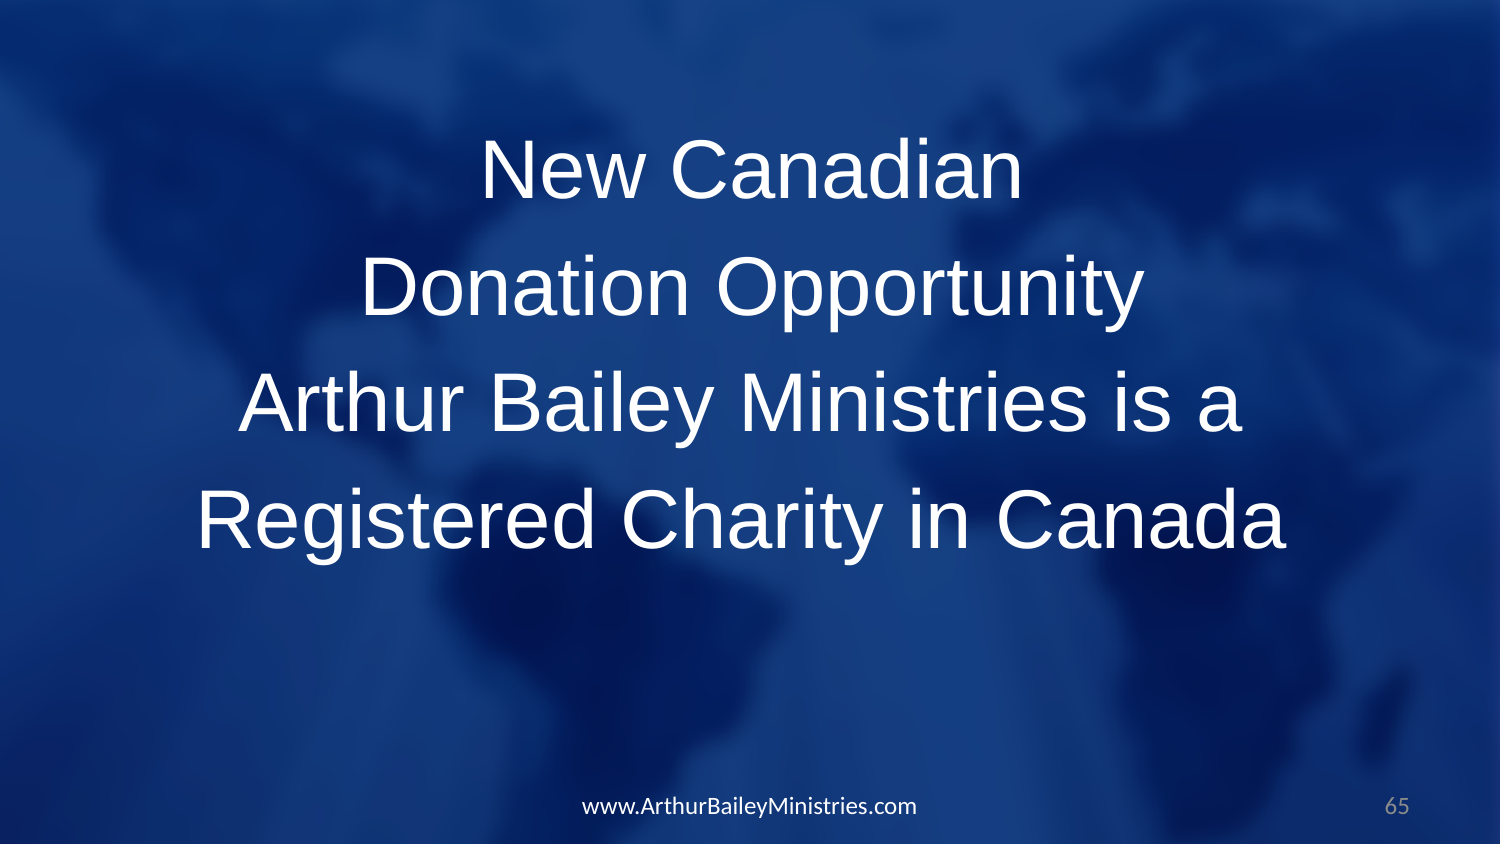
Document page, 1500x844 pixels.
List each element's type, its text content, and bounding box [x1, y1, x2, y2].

list New Canadian Donation Opportunity Arthur Bailey Ministries is a Registered Charity in Canada [151, 107, 1355, 741]
picture [0, 0, 1500, 844]
slide_number 65 [1074, 782, 1425, 827]
footer www.ArthurBaileyMinistries.com [512, 782, 988, 827]
